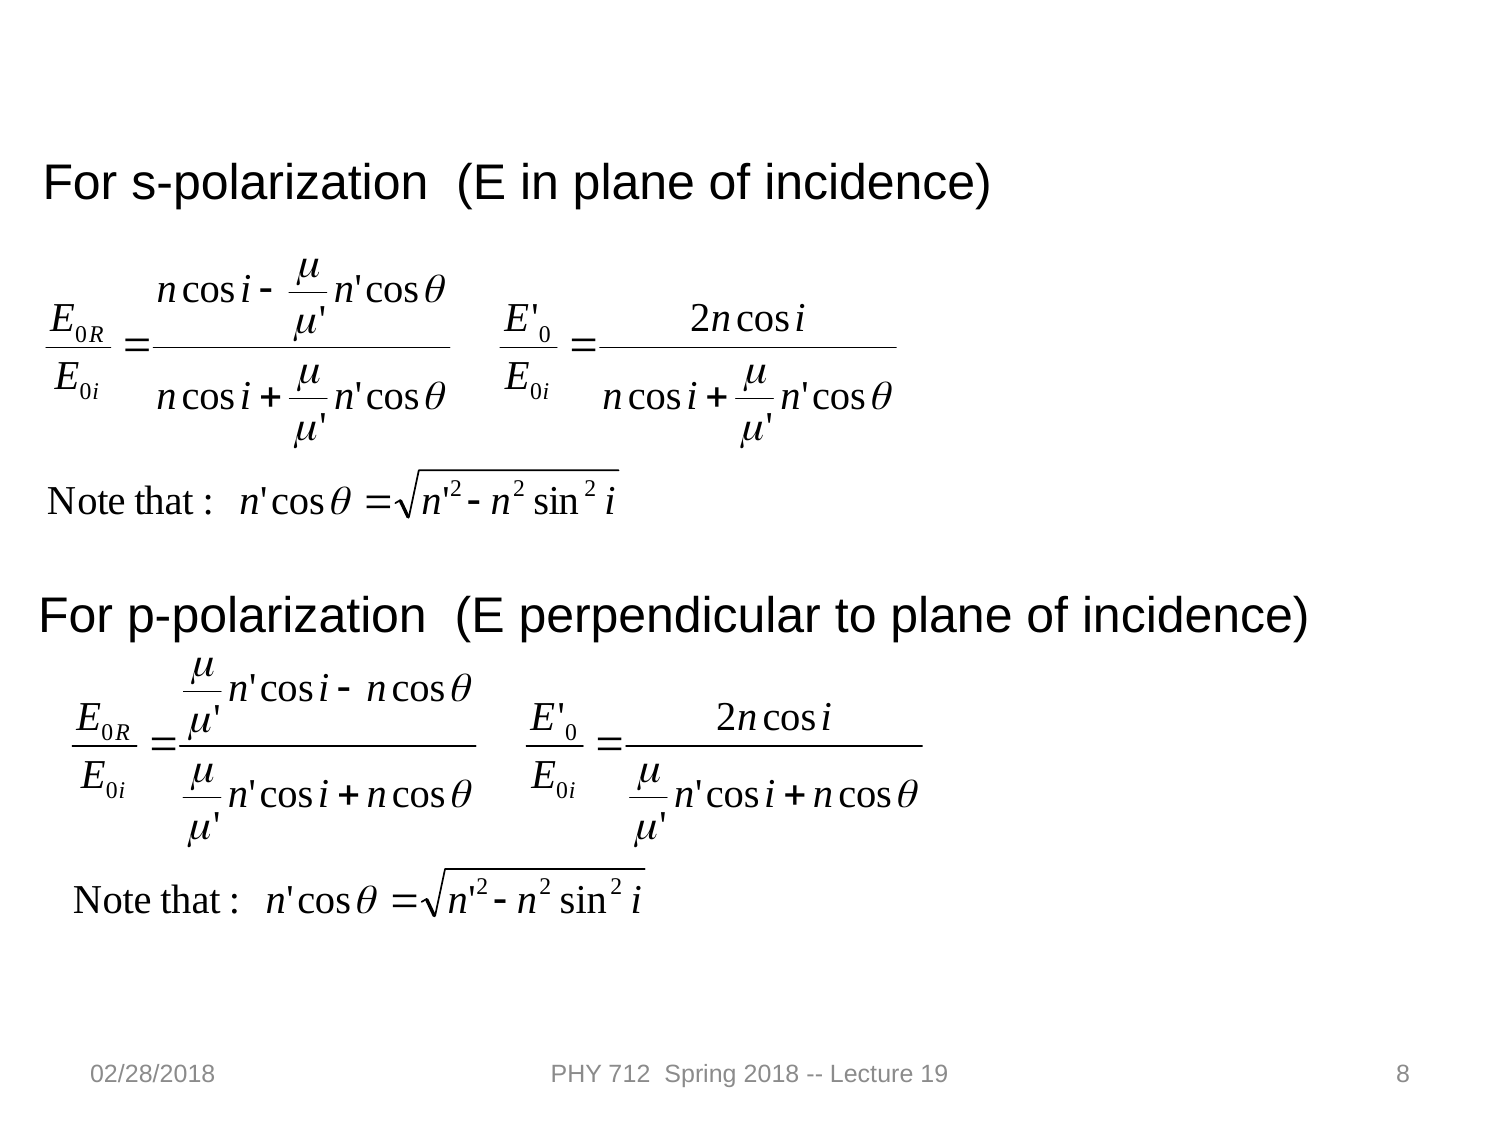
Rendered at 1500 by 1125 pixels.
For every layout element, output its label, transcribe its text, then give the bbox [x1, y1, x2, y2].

text_box For p-polarization (E perpendicular to plane of incidence) [23, 574, 1477, 650]
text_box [39, 238, 905, 526]
footer PHY 712 Spring 2018 -- Lecture 19 [512, 1042, 988, 1103]
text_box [65, 637, 931, 925]
text_box For s-polarization (E in plane of incidence) [27, 141, 1328, 217]
slide_number 8 [1074, 1042, 1425, 1103]
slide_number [75, 1042, 425, 1103]
